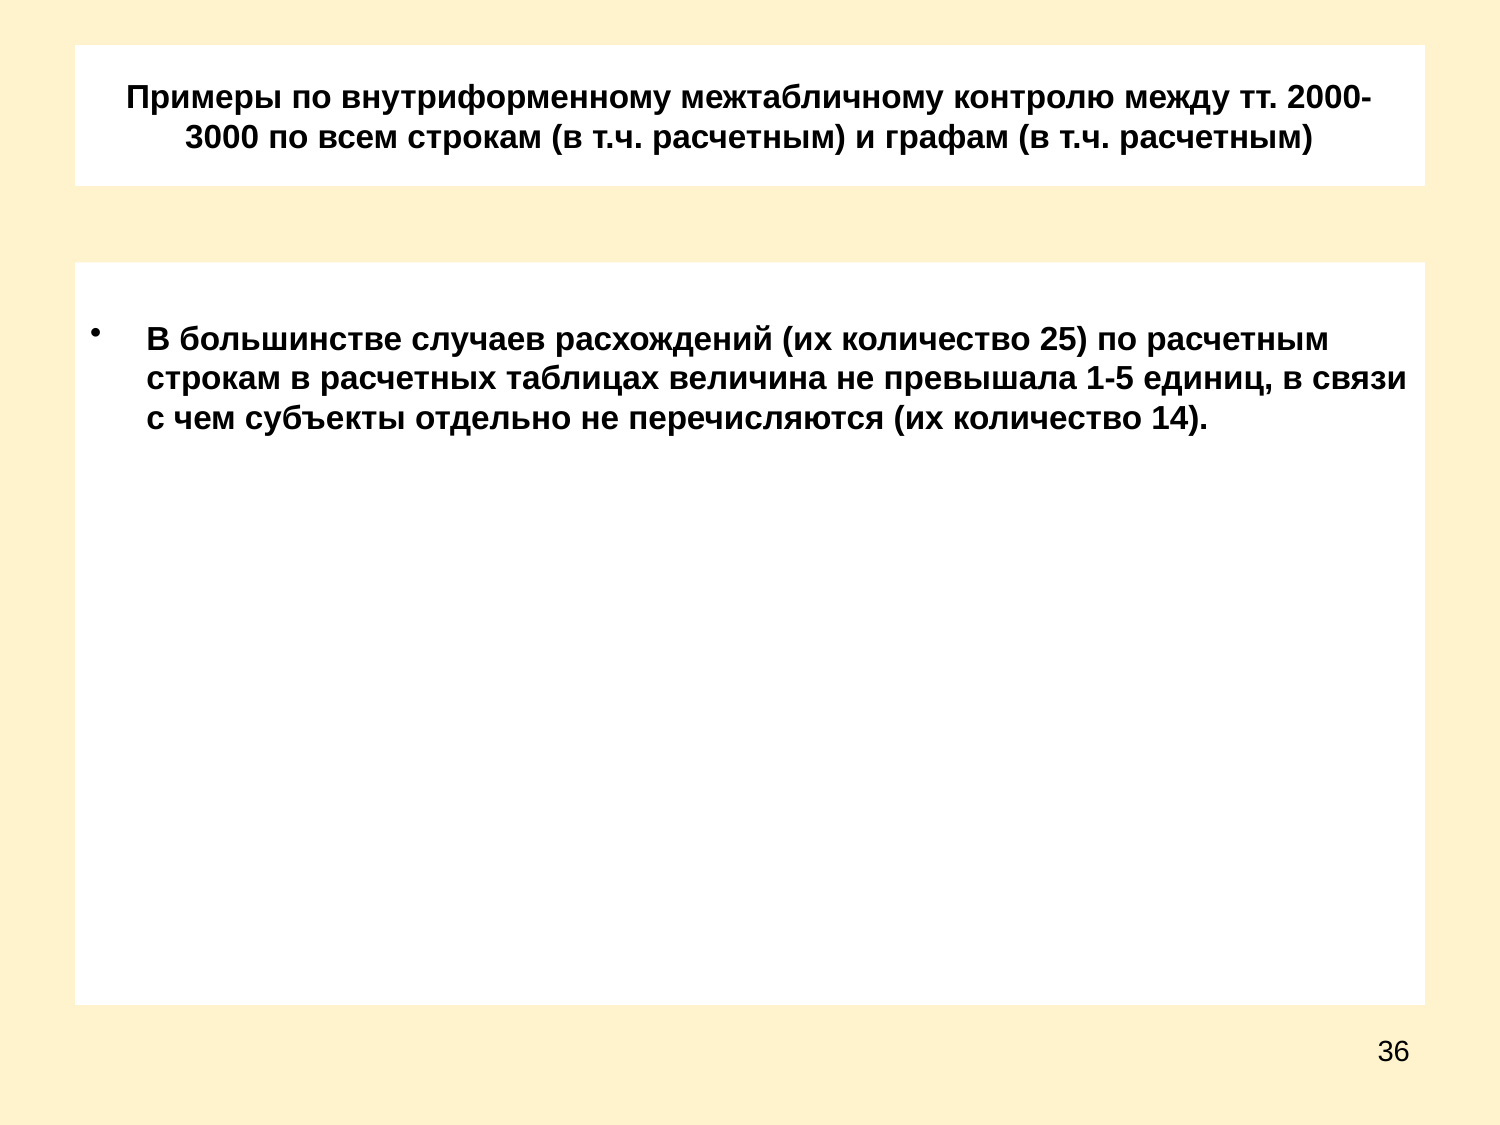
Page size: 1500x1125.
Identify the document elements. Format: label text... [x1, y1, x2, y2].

list В большинстве случаев расхождений (их количество 25) по расчетным строкам в расчетных таблицах величина не превышала 1-5 единиц, в связи с чем субъекты отдельно не перечисляются (их количество 14). [74, 262, 1426, 1006]
slide_number 36 [1074, 1024, 1425, 1103]
title Примеры по внутриформенному межтабличному контролю между тт. 2000-3000 по всем строкам (в т.ч. расчетным) и графам (в т.ч. расчетным) [74, 44, 1426, 187]
